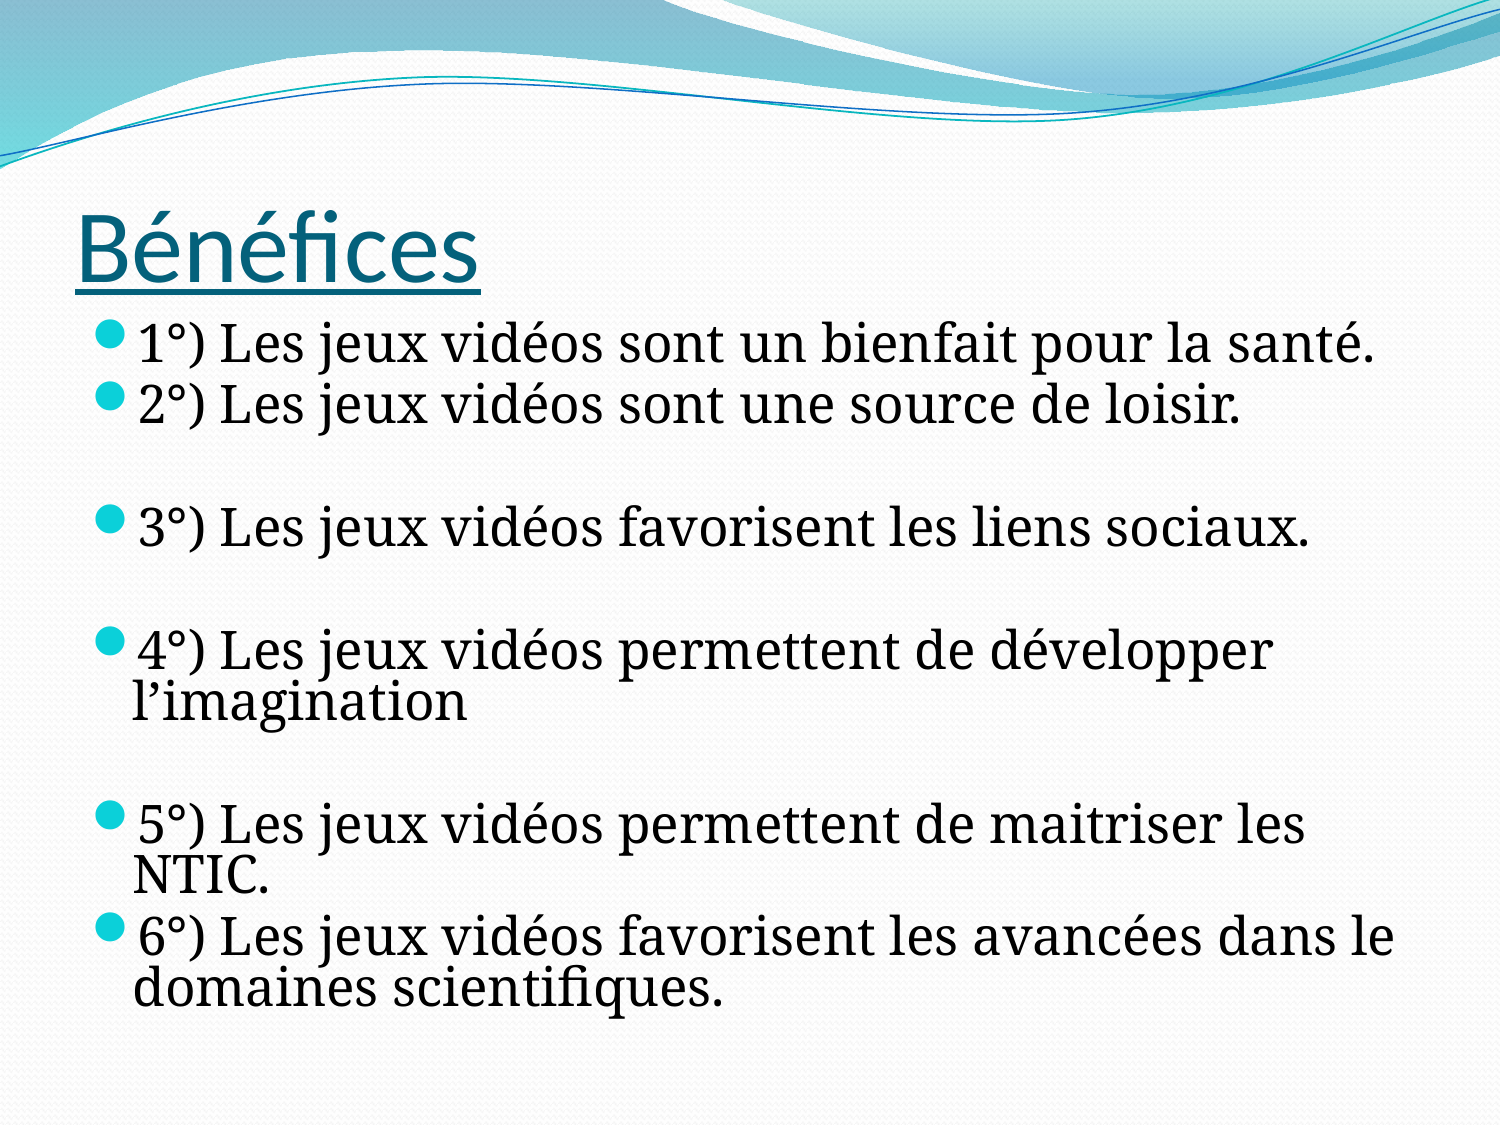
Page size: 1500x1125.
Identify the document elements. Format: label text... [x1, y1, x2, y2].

title Bénéfices [75, 115, 1425, 303]
list 1°) Les jeux vidéos sont un bienfait pour la santé. 2°) Les jeux vidéos sont une source de loisir. 3°) Les jeux vidéos favorisent les liens sociaux. 4°) Les jeux vidéos permettent de développer l’imagination 5°) Les jeux vidéos permettent de maitriser les NTIC. 6°) Les jeux vidéos favorisent les avancées dans le domaines scientifiques. [76, 314, 1425, 1038]
